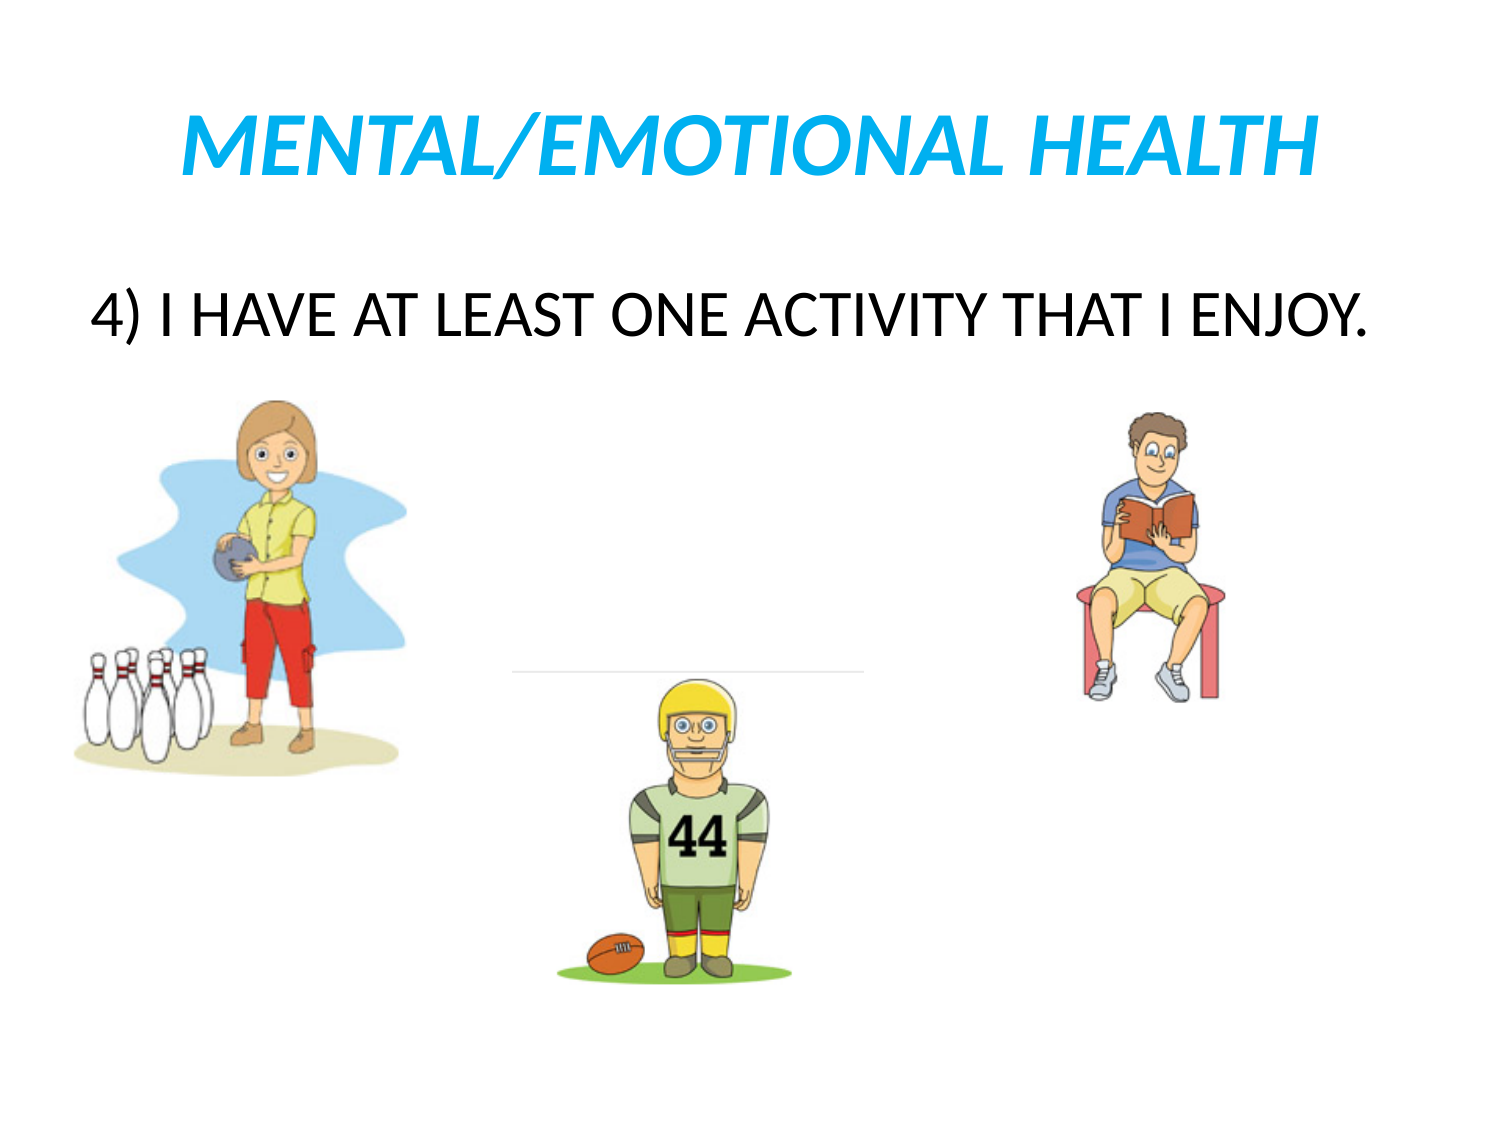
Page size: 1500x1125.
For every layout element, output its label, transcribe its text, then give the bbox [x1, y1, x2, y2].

picture [512, 662, 865, 994]
picture [24, 399, 471, 785]
title MENTAL/EMOTIONAL HEALTH [75, 45, 1425, 233]
picture [974, 411, 1346, 714]
list 4) I HAVE AT LEAST ONE ACTIVITY THAT I ENJOY. [75, 262, 1425, 1005]
